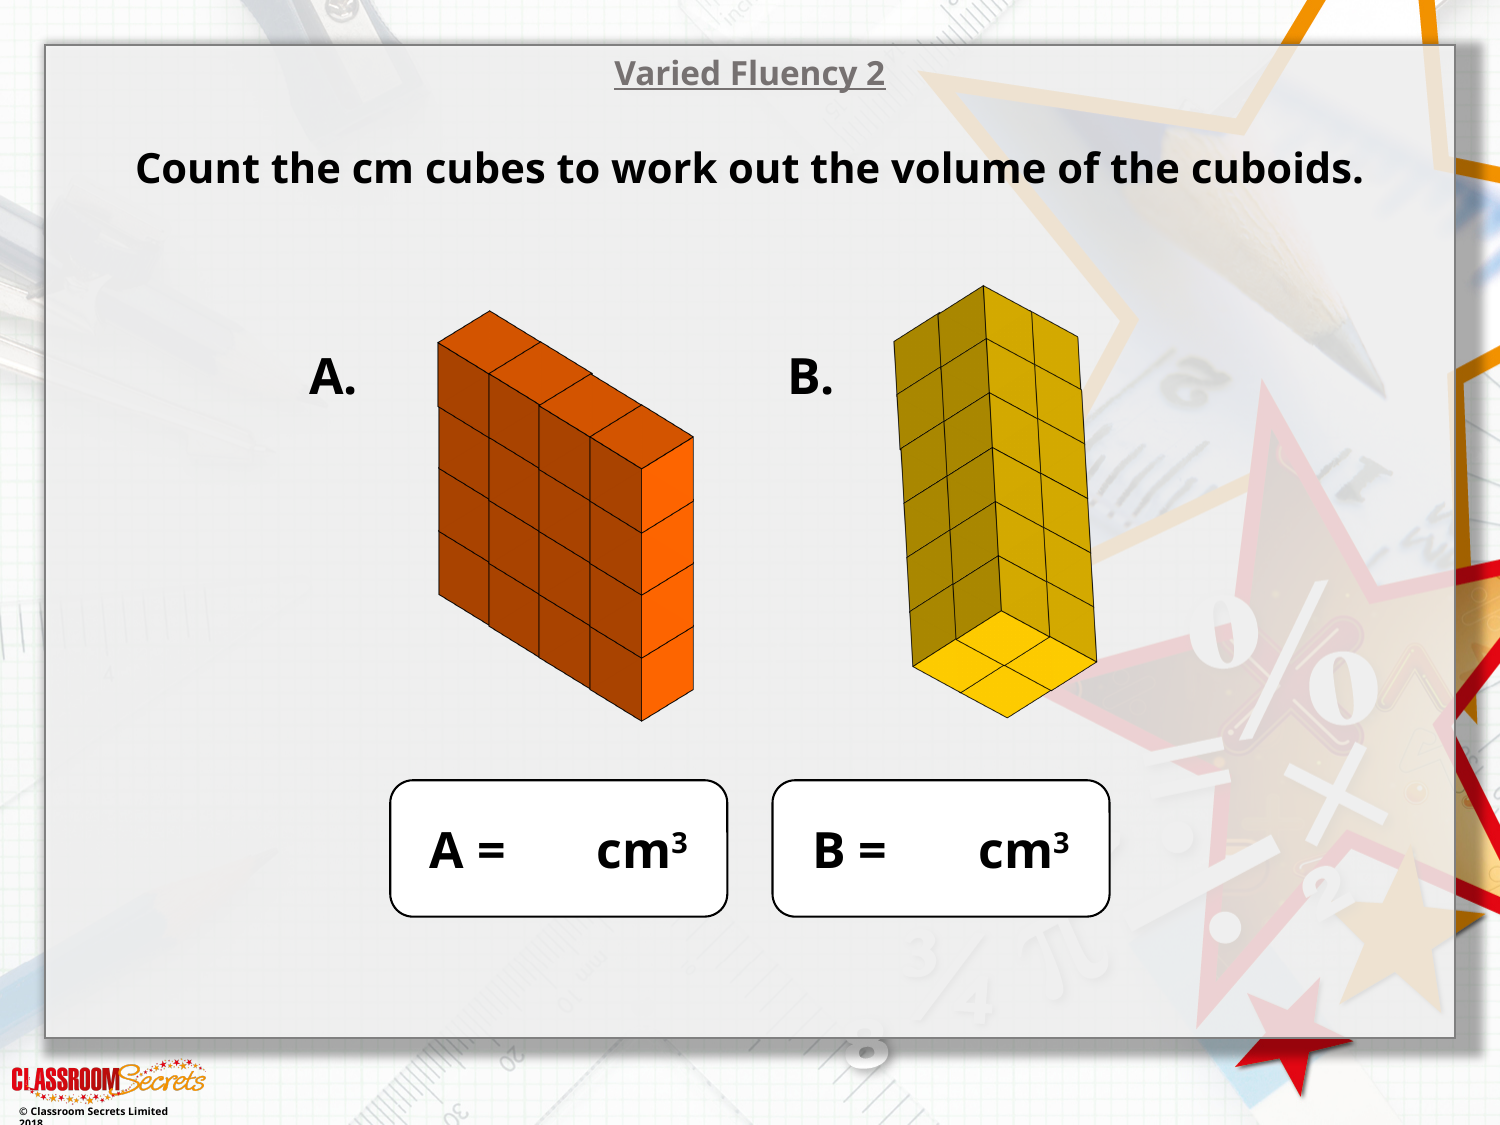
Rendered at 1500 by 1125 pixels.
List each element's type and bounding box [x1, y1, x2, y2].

text_box [437, 310, 694, 722]
text_box [4, 1058, 207, 1125]
text_box [805, 343, 1185, 661]
picture [0, 0, 1500, 1125]
